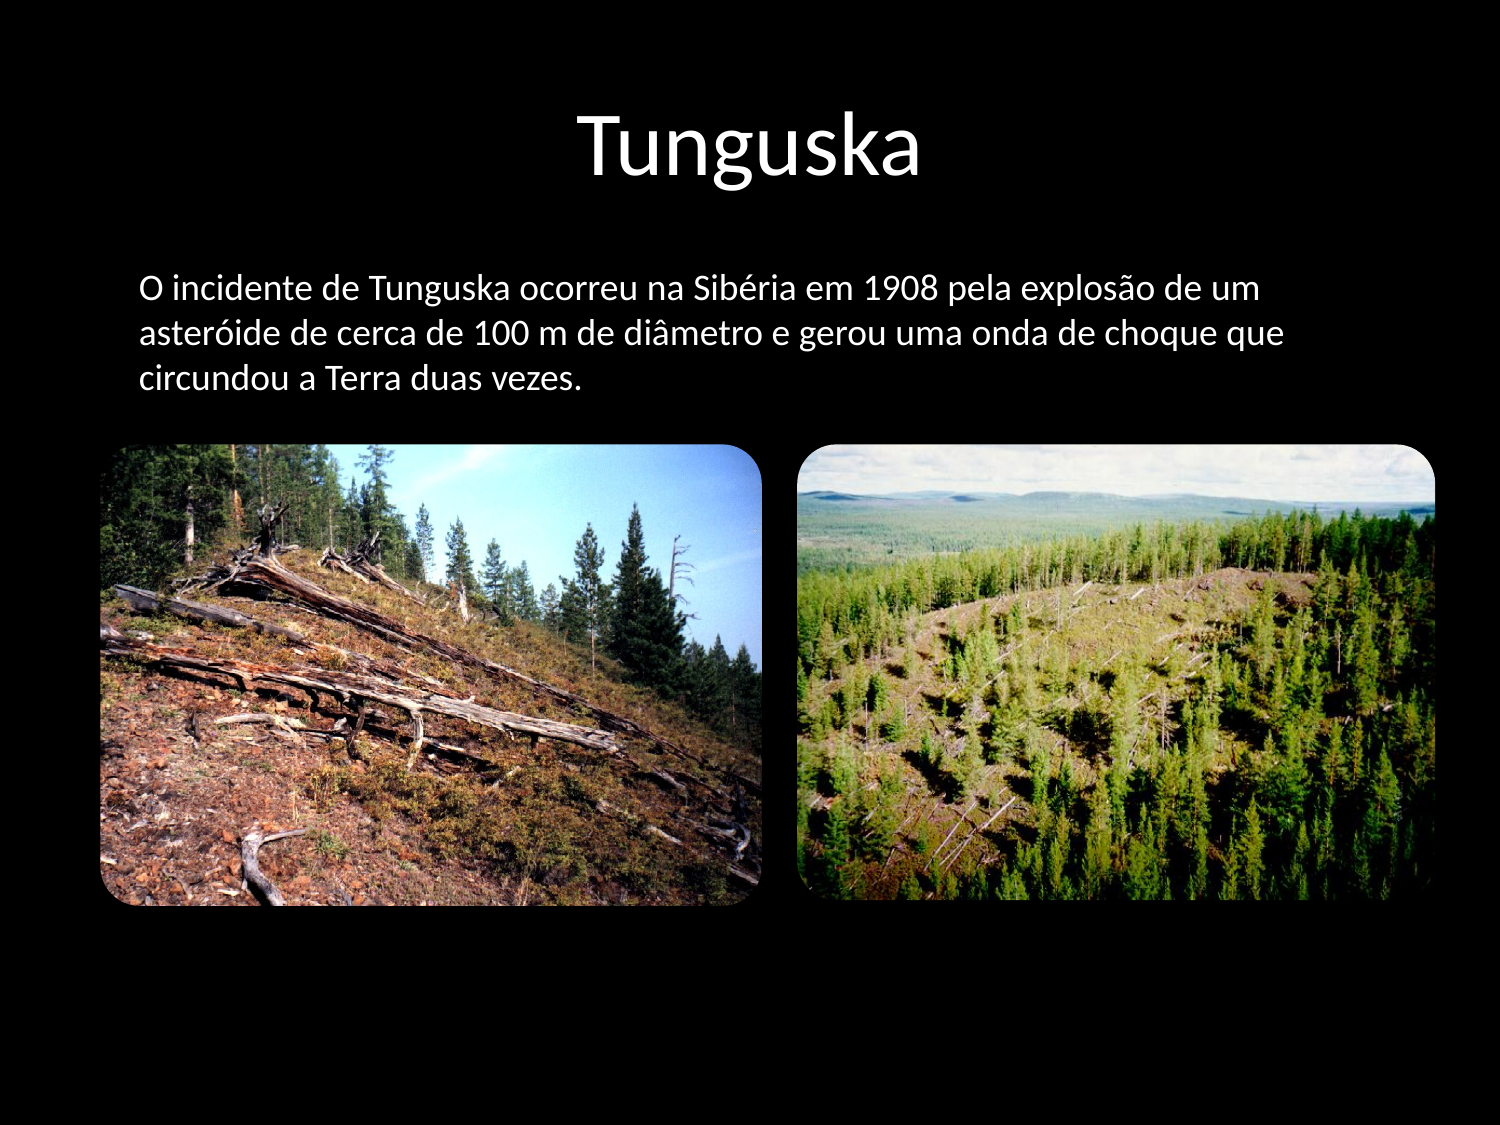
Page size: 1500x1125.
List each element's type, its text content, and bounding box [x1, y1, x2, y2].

picture [100, 444, 763, 907]
text_box O incidente de Tunguska ocorreu na Sibéria em 1908 pela explosão de um asteróide de cerca de 100 m de diâmetro e gerou uma onda de choque que circundou a Terra duas vezes. [123, 255, 1400, 405]
picture [796, 444, 1436, 901]
title Tunguska [75, 45, 1425, 233]
